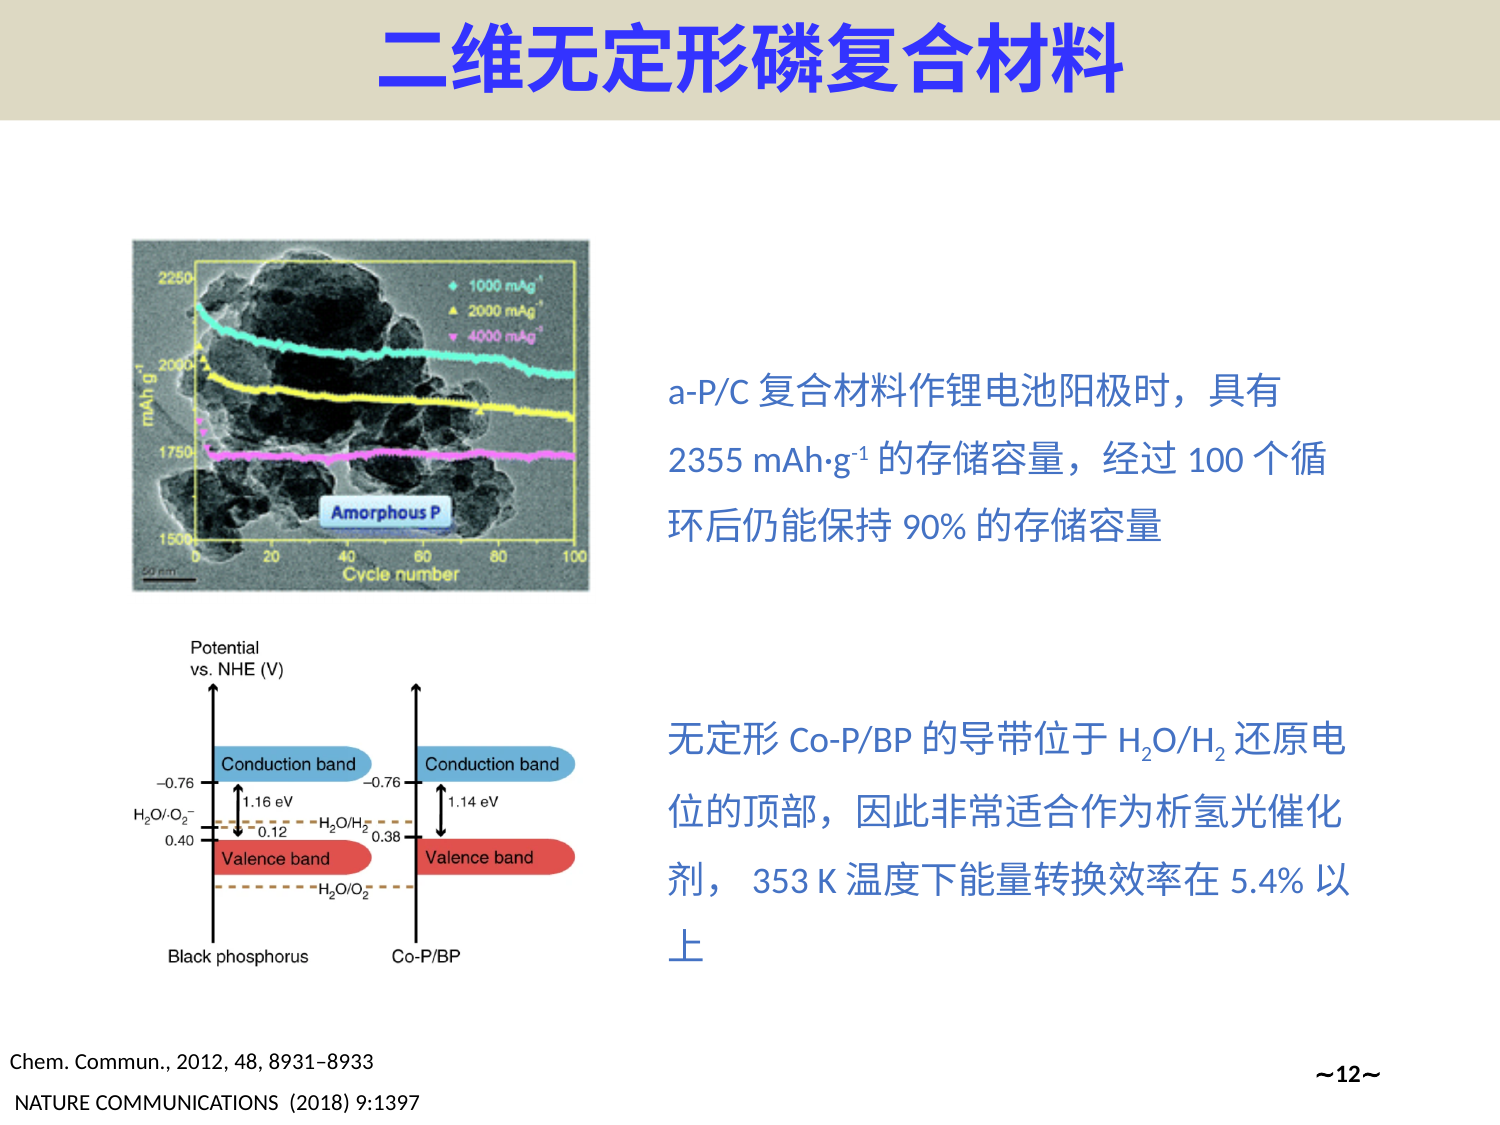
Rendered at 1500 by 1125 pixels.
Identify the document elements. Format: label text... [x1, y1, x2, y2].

text_box 无定形Co-P/BP的导带位于H2O/H2还原电位的顶部，因此非常适合作为析氢光催化剂，353 K温度下能量转换效率在5.4%以上 [653, 681, 1376, 976]
text_box NATURE COMMUNICATIONS (2018) 9:1397 [0, 1079, 436, 1123]
text_box a-P/C复合材料作锂电池阳极时，具有2355 mAh·g-1的存储容量，经过100个循环后仍能保持90%的存储容量 [653, 337, 1359, 555]
picture [126, 236, 596, 604]
text_box 二维无定形磷复合材料 [0, 3, 1500, 109]
picture [111, 627, 611, 972]
slide_number ~12~ [1059, 1042, 1397, 1103]
text_box Chem. Commun., 2012, 48, 8931–8933 [0, 1039, 390, 1082]
